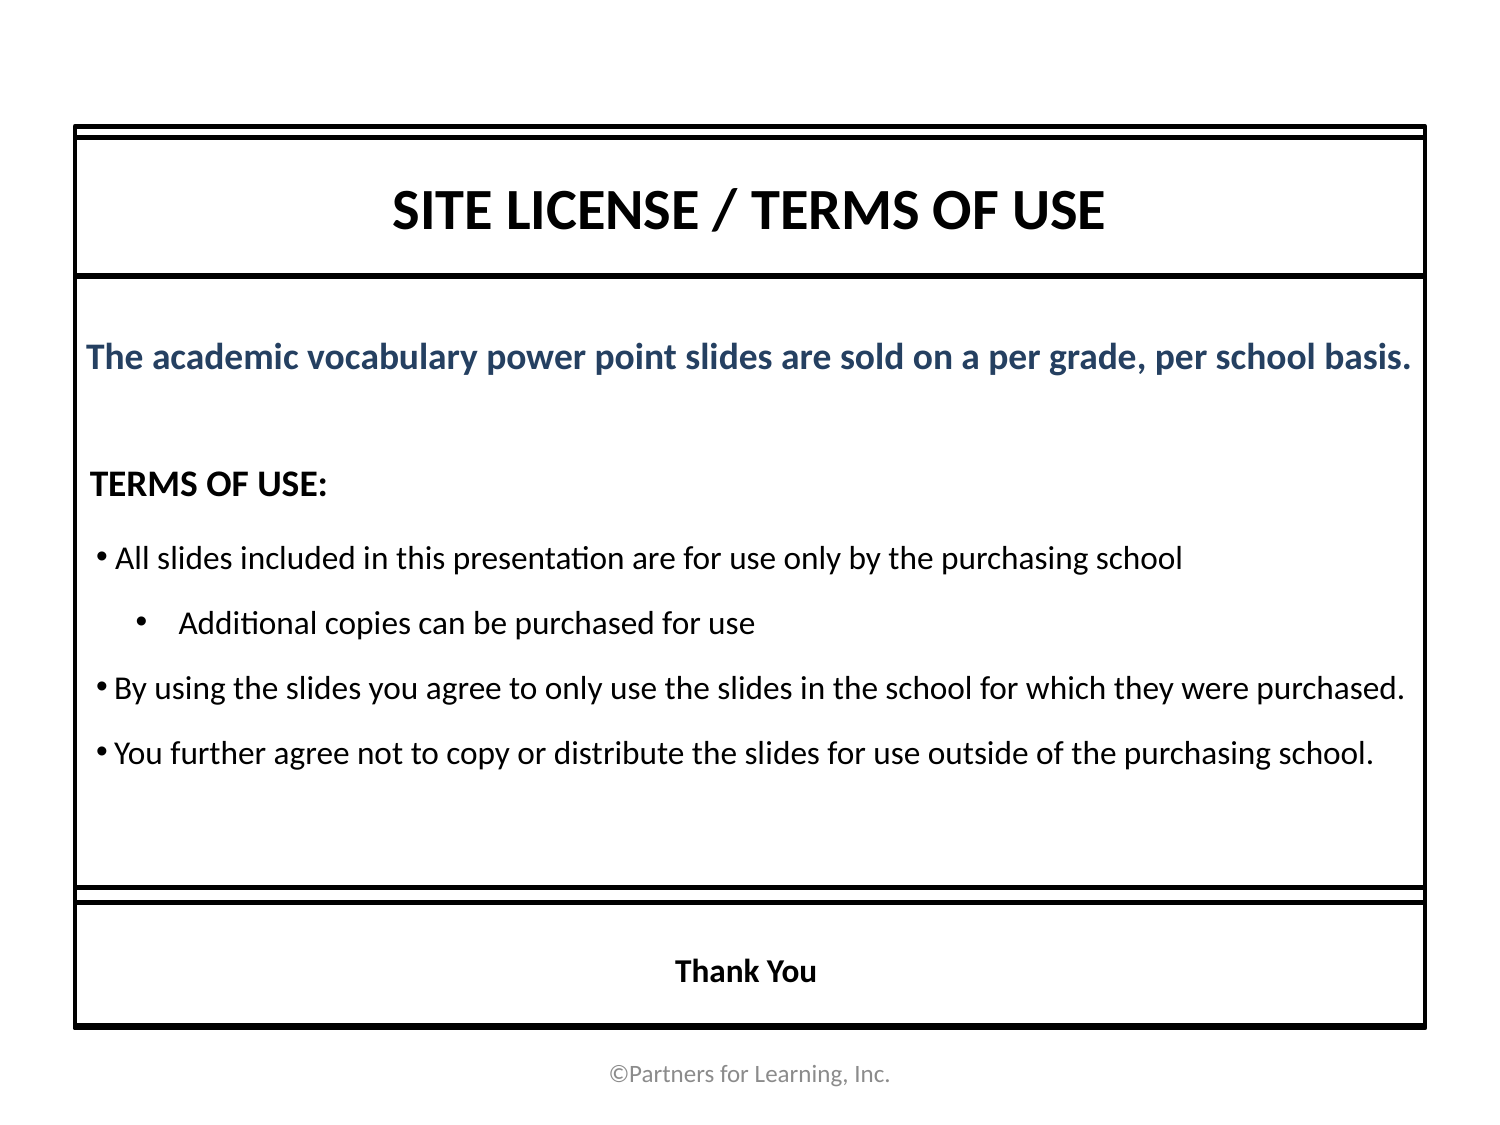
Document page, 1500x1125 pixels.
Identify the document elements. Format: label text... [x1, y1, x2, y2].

footer ©Partners for Learning, Inc. [512, 1042, 988, 1103]
list SITE LICENSE / TERMS OF USE [75, 137, 1425, 275]
list TERMS OF USE: [75, 412, 1413, 550]
text_box All slides included in this presentation are for use only by the purchasing school Additional copies can be purchased for use By using the slides you agree to only use the slides in the school for which they were purchased. You further agree not to copy or distribute the slides for use outside of the purchasing school. [81, 476, 1425, 831]
list Thank You [75, 900, 1425, 1038]
text_box The academic vocabulary power point slides are sold on a per grade, per school basis. [62, 324, 1438, 385]
